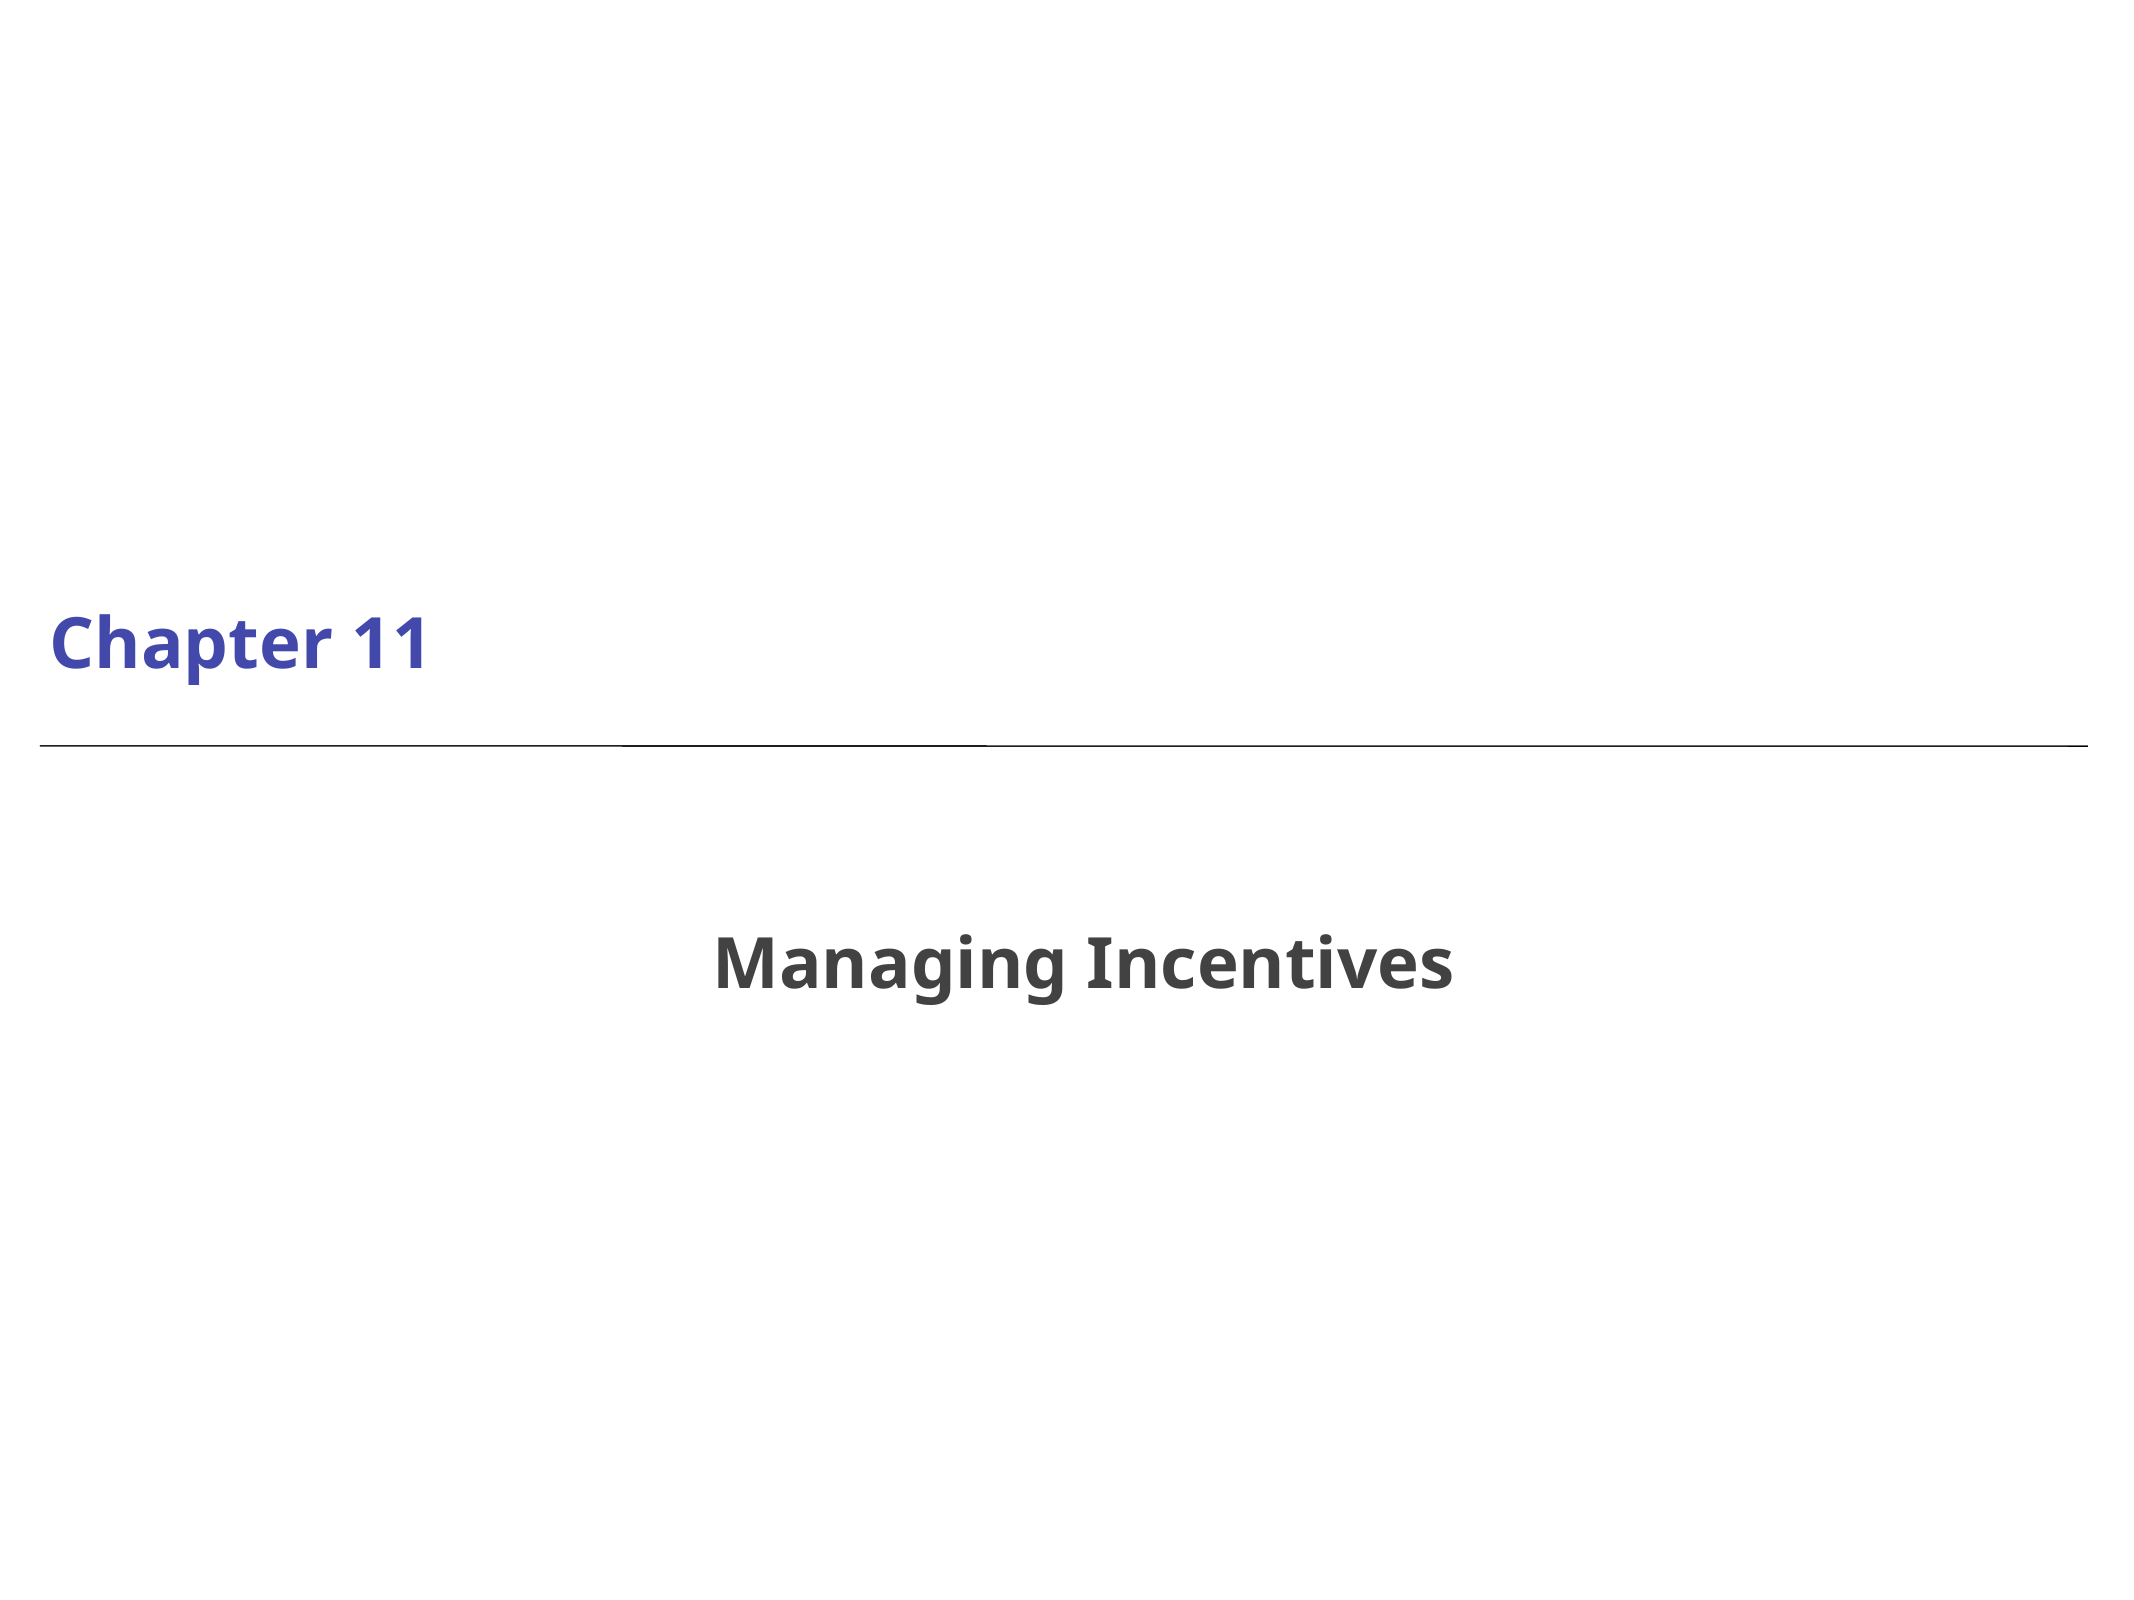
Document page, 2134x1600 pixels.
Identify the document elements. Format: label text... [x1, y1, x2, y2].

title Chapter 11 [38, 168, 2046, 695]
list Managing Incentives [319, 906, 1849, 1600]
